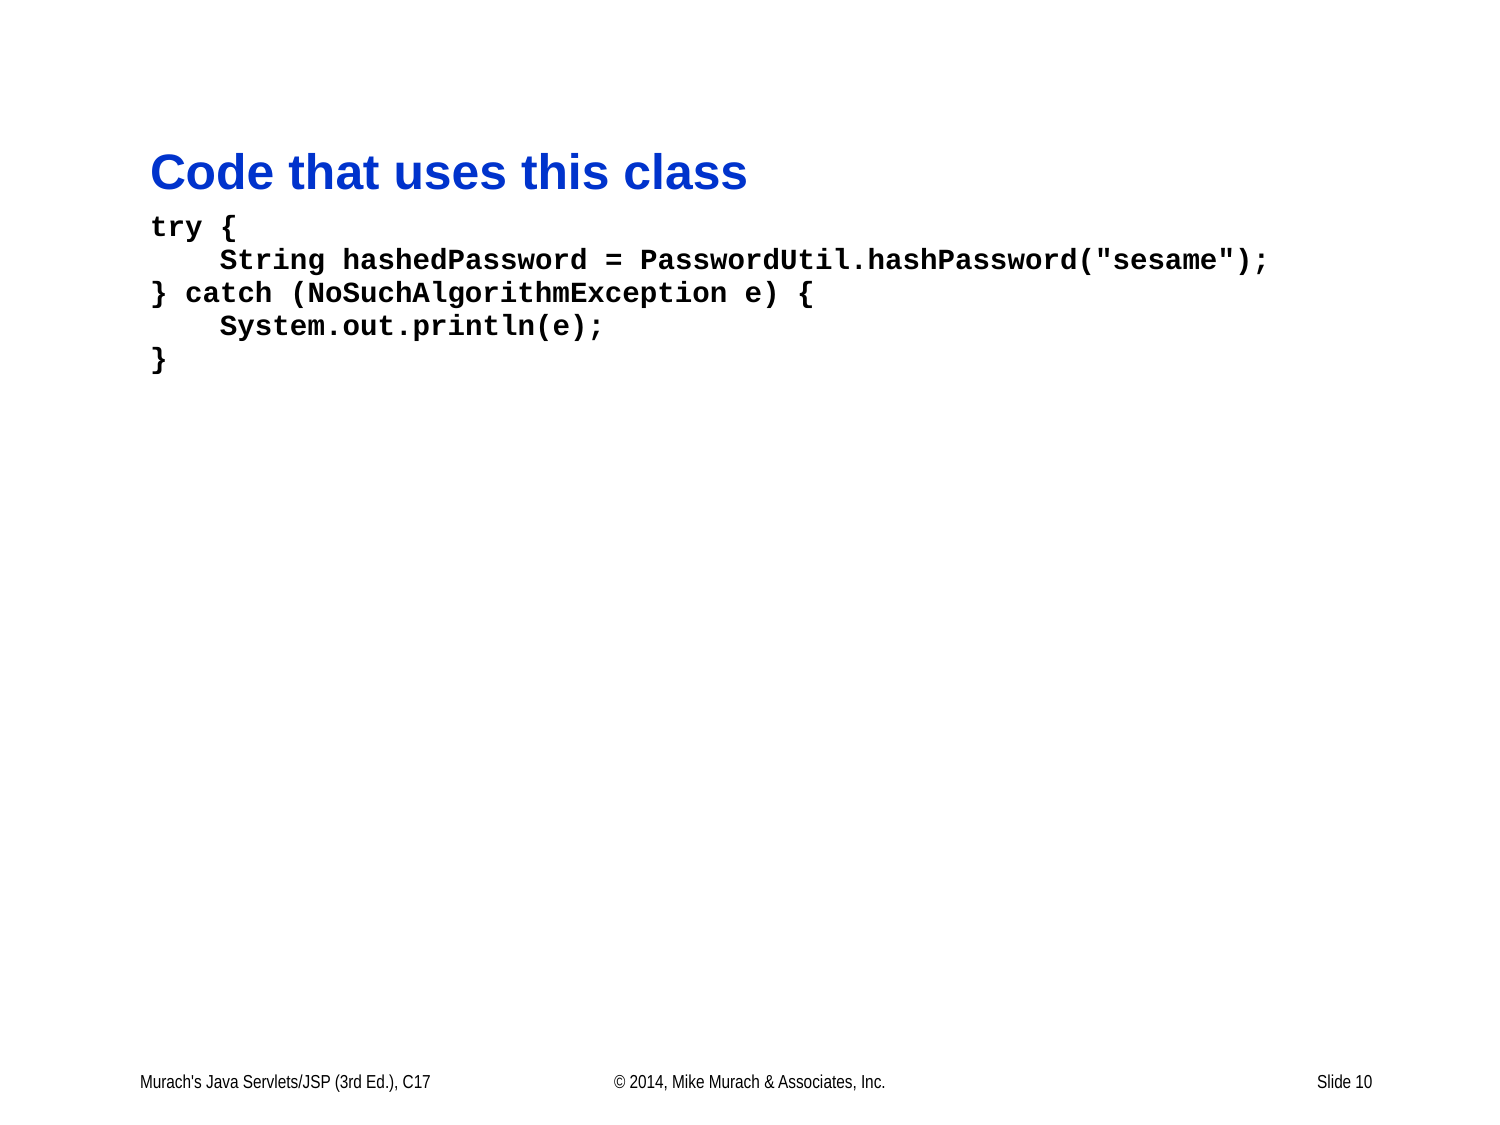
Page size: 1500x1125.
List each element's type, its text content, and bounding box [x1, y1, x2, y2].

footer © 2014, Mike Murach & Associates, Inc. [474, 1025, 1025, 1100]
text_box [149, 212, 1348, 555]
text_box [149, 112, 1347, 211]
slide_number Murach's Java Servlets/JSP (3rd Ed.), C17 [125, 1025, 450, 1100]
slide_number Slide 10 [1074, 1025, 1388, 1100]
